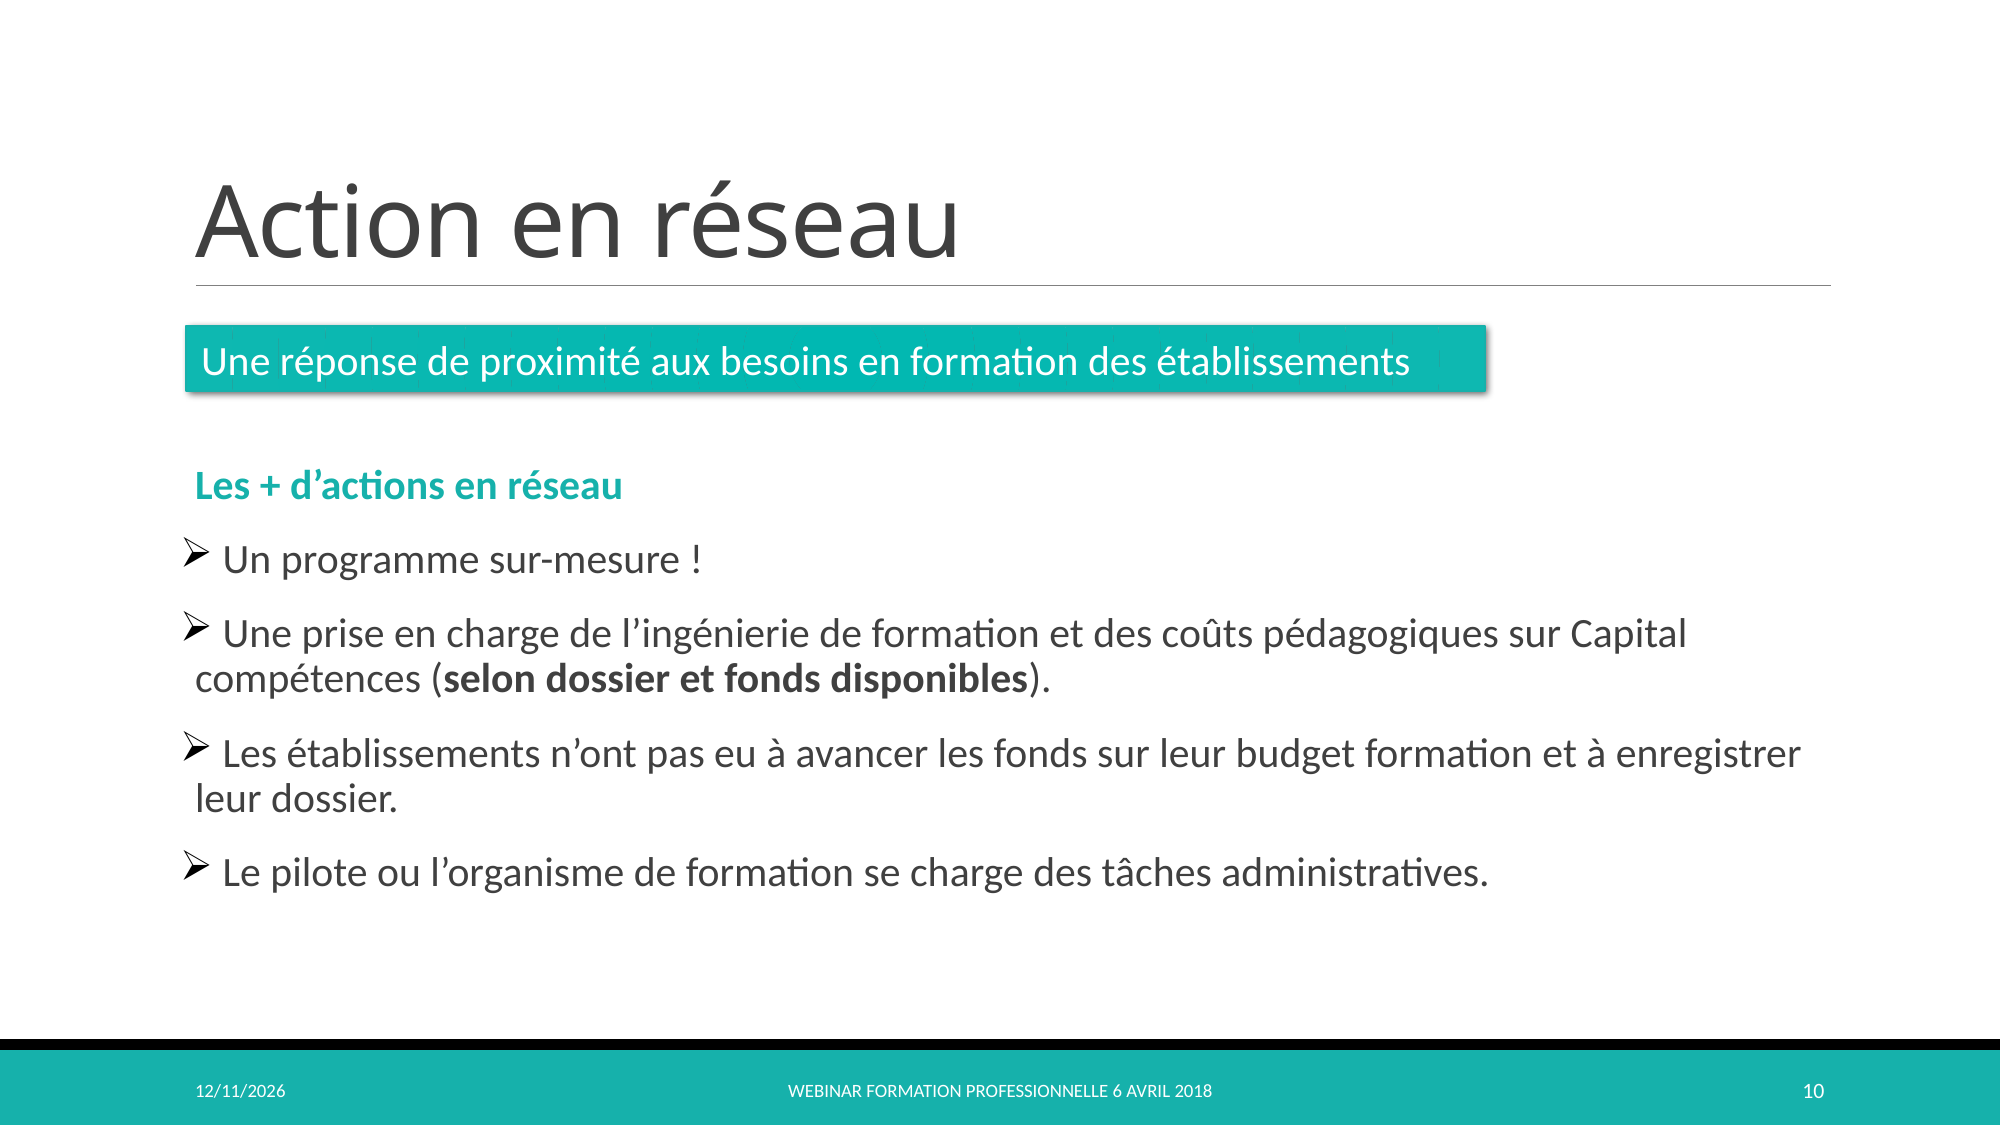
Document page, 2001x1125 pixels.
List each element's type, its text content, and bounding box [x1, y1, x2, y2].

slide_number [180, 1059, 586, 1120]
title Action en réseau [180, 47, 1830, 285]
slide_number 10 [1624, 1059, 1840, 1120]
list Les + d’actions en réseau Un programme sur-mesure ! Une prise en charge de l’ingénierie de formation et des coûts pédagogiques sur Capital compétences (selon dossier et fonds disponibles). Les établissements n’ont pas eu à avancer les fonds sur leur budget formation et à enregistrer leur dossier. Le pilote ou l’organisme de formation se charge des tâches administratives. [180, 302, 1830, 963]
footer webinar Formation Professionnelle 6 avril 2018 [604, 1059, 1396, 1120]
text_box Une réponse de proximité aux besoins en formation des établissements [185, 325, 1486, 392]
